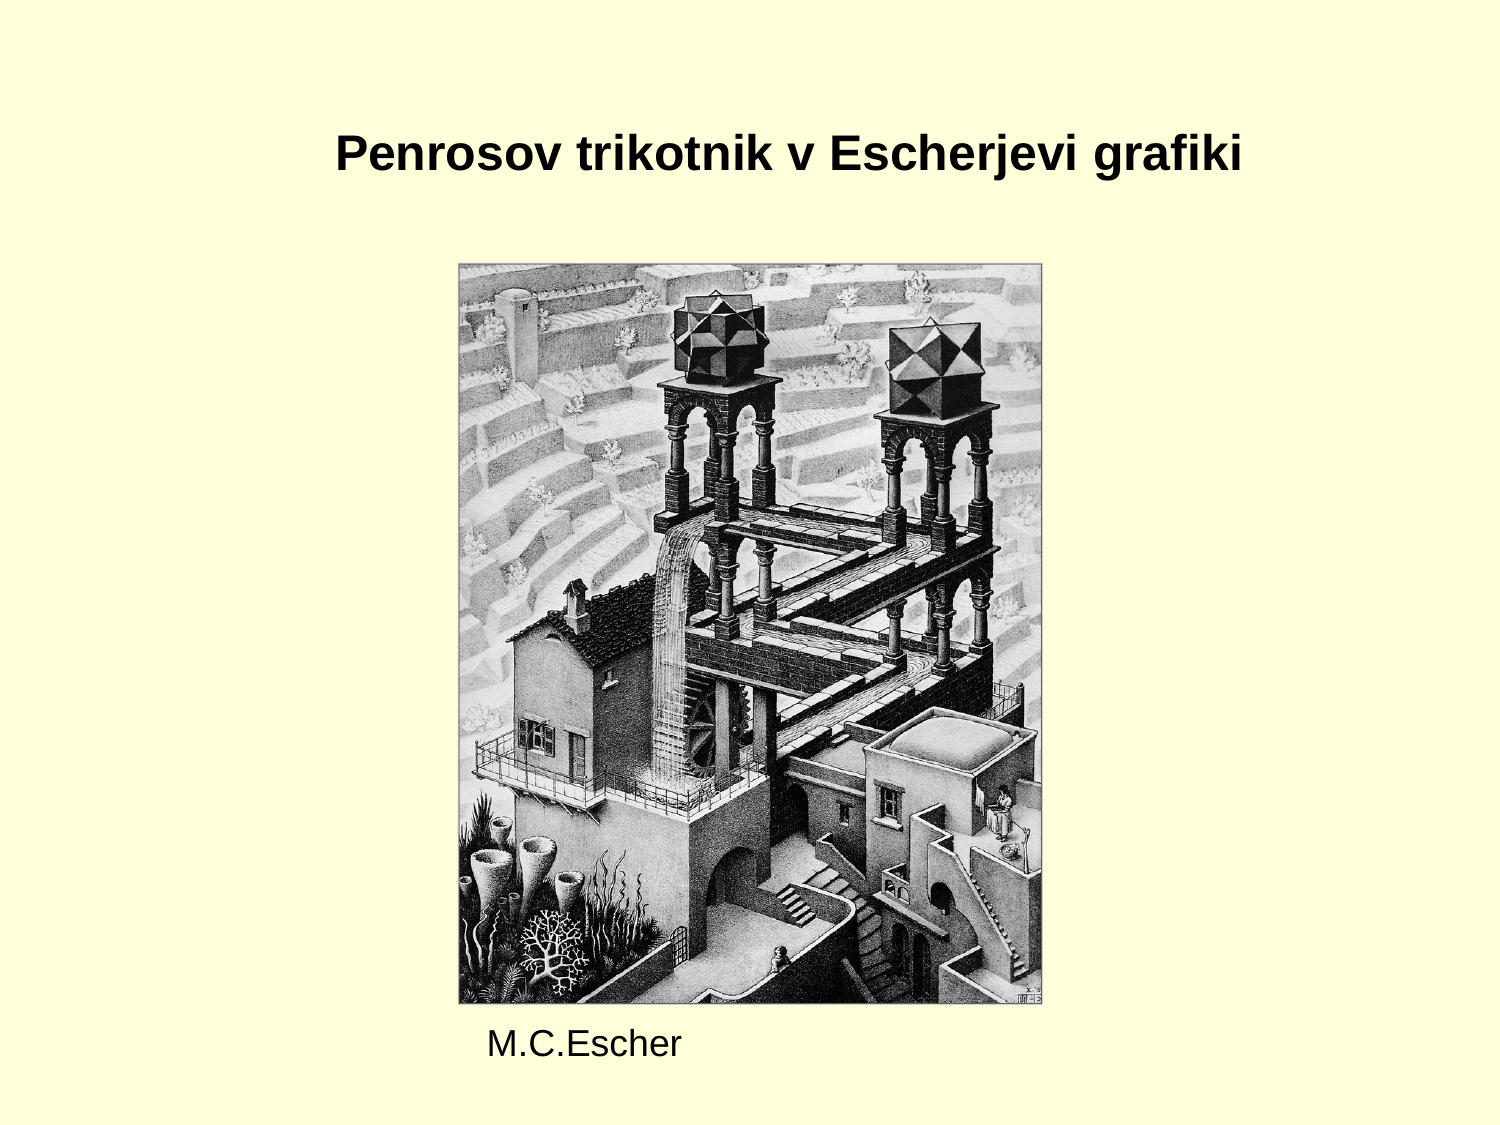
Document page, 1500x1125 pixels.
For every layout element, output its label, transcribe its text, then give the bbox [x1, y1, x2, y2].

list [456, 262, 1043, 1006]
text_box Penrosov trikotnik v Escherjevi grafiki [135, 113, 1294, 189]
title M.C.Escher [395, 1011, 774, 1071]
